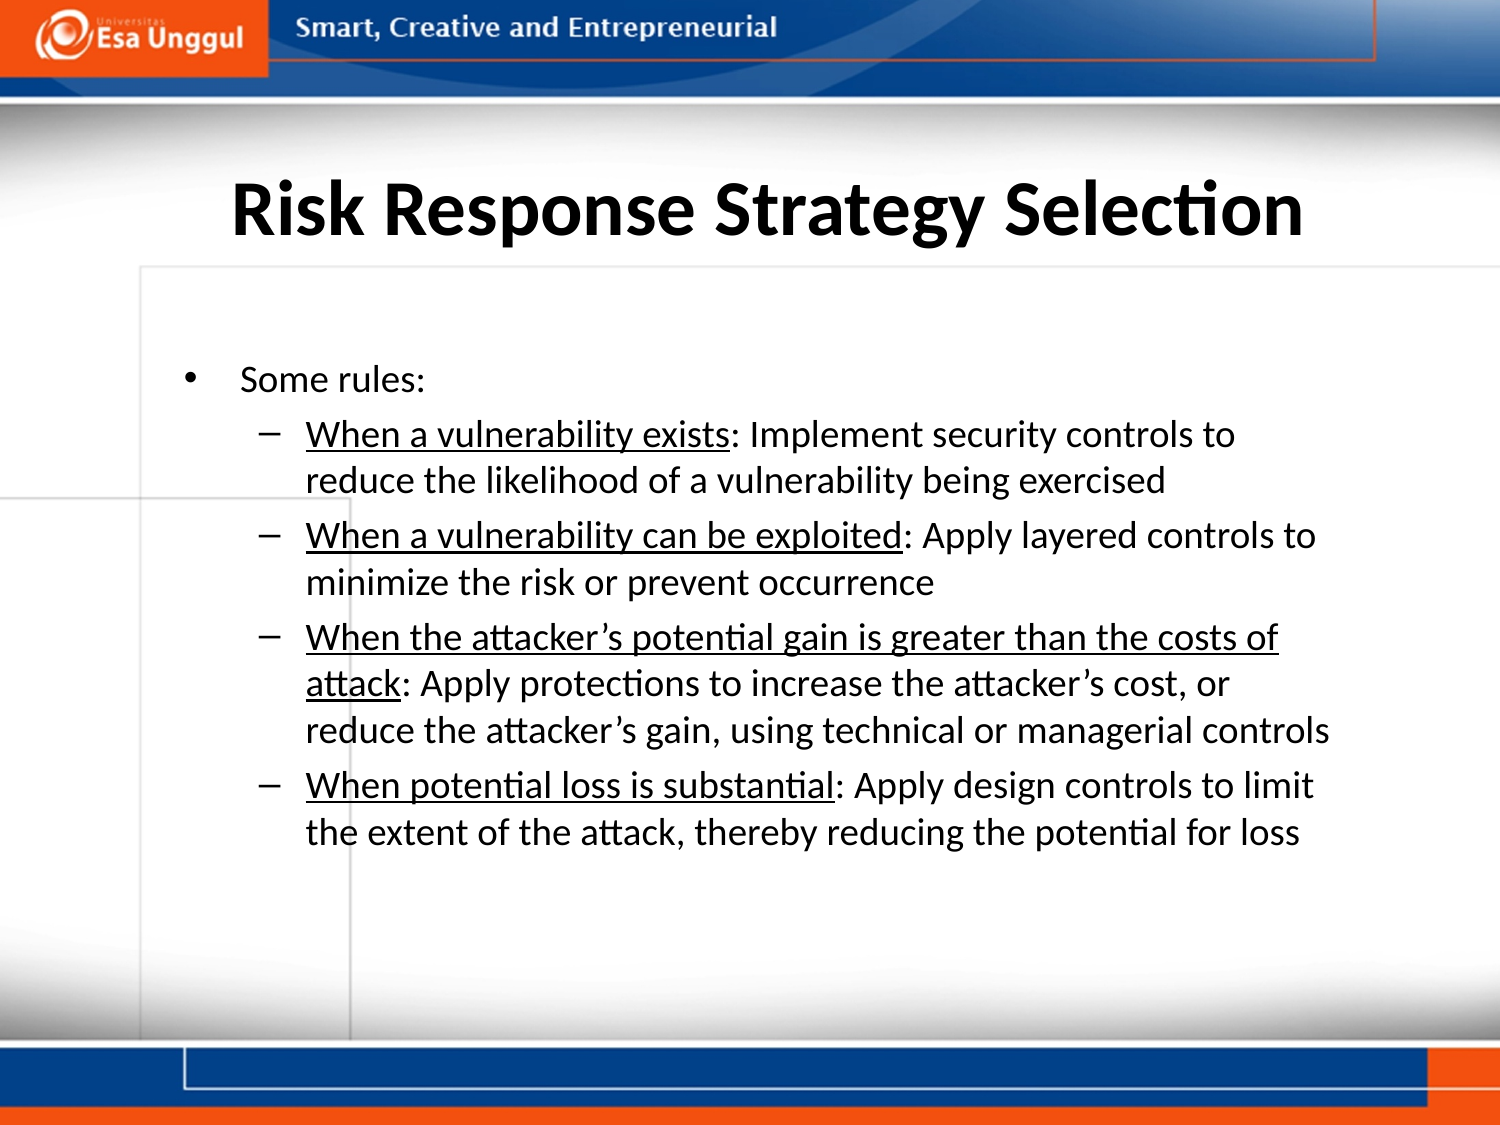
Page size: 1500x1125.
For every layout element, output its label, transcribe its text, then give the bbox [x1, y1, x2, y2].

list Some rules: When a vulnerability exists: Implement security controls to reduce the likelihood of a vulnerability being exercised When a vulnerability can be exploited: Apply layered controls to minimize the risk or prevent occurrence When the attacker’s potential gain is greater than the costs of attack: Apply protections to increase the attacker’s cost, or reduce the attacker’s gain, using technical or managerial controls When potential loss is substantial: Apply design controls to limit the extent of the attack, thereby reducing the potential for loss [168, 345, 1351, 863]
picture [0, 0, 1500, 1125]
title Risk Response Strategy Selection [187, 149, 1369, 258]
